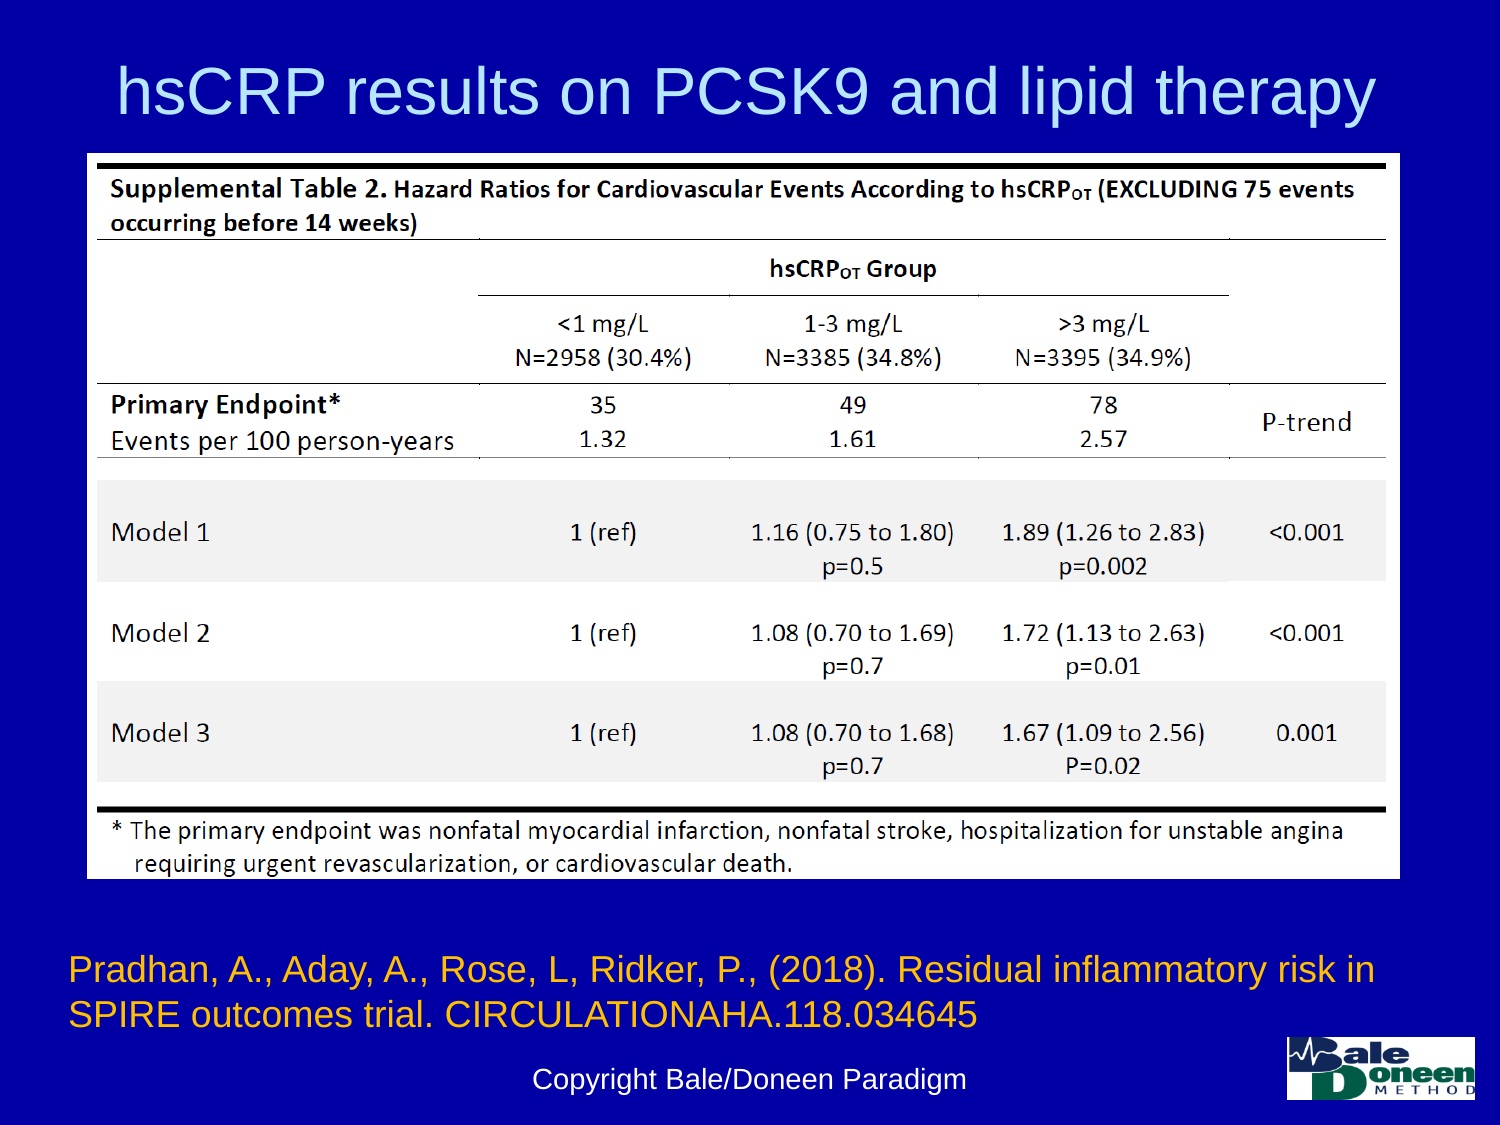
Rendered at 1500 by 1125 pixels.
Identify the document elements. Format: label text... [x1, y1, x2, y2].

footer Copyright Bale/Doneen Paradigm [512, 1043, 988, 1103]
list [87, 152, 1400, 879]
picture [1287, 1037, 1475, 1100]
text_box Pradhan, A., Aday, A., Rose, L, Ridker, P., (2018). Residual inflammatory risk in SPIRE outcomes trial. CIRCULATIONAHA.118.034645 [53, 937, 1442, 1043]
title hsCRP results on PCSK9 and lipid therapy [49, 37, 1446, 138]
